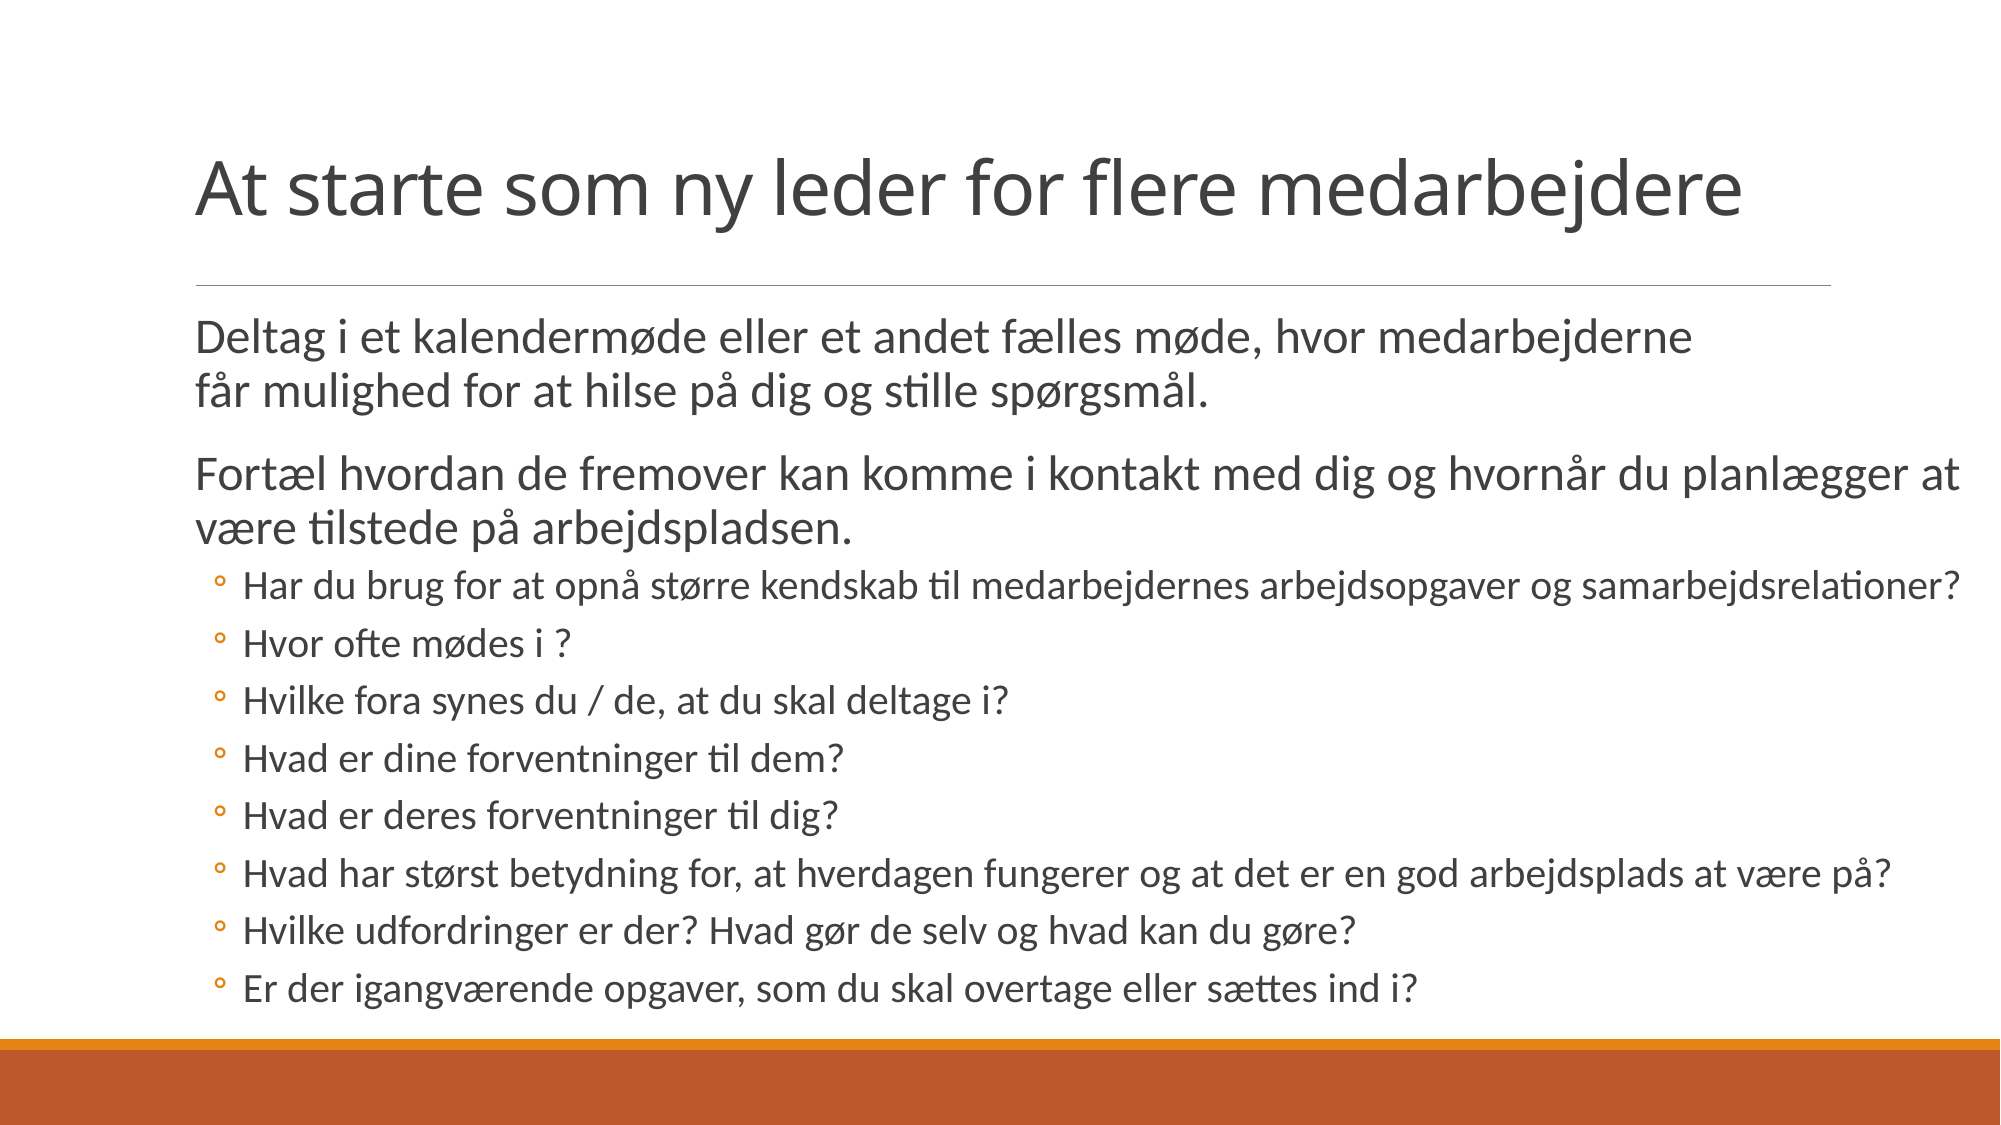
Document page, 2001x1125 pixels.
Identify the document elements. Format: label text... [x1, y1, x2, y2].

list Deltag i et kalendermøde eller et andet fælles møde, hvor medarbejderne får mulighed for at hilse på dig og stille spørgsmål. Fortæl hvordan de fremover kan komme i kontakt med dig og hvornår du planlægger at være tilstede på arbejdspladsen. Har du brug for at opnå større kendskab til medarbejdernes arbejdsopgaver og samarbejdsrelationer? Hvor ofte mødes i ? Hvilke fora synes du / de, at du skal deltage i? Hvad er dine forventninger til dem? Hvad er deres forventninger til dig? Hvad har størst betydning for, at hverdagen fungerer og at det er en god arbejdsplads at være på? Hvilke udfordringer er der? Hvad gør de selv og hvad kan du gøre? Er der igangværende opgaver, som du skal overtage eller sættes ind i? [180, 302, 2000, 1071]
title At starte som ny leder for flere medarbejdere [180, 0, 1830, 238]
